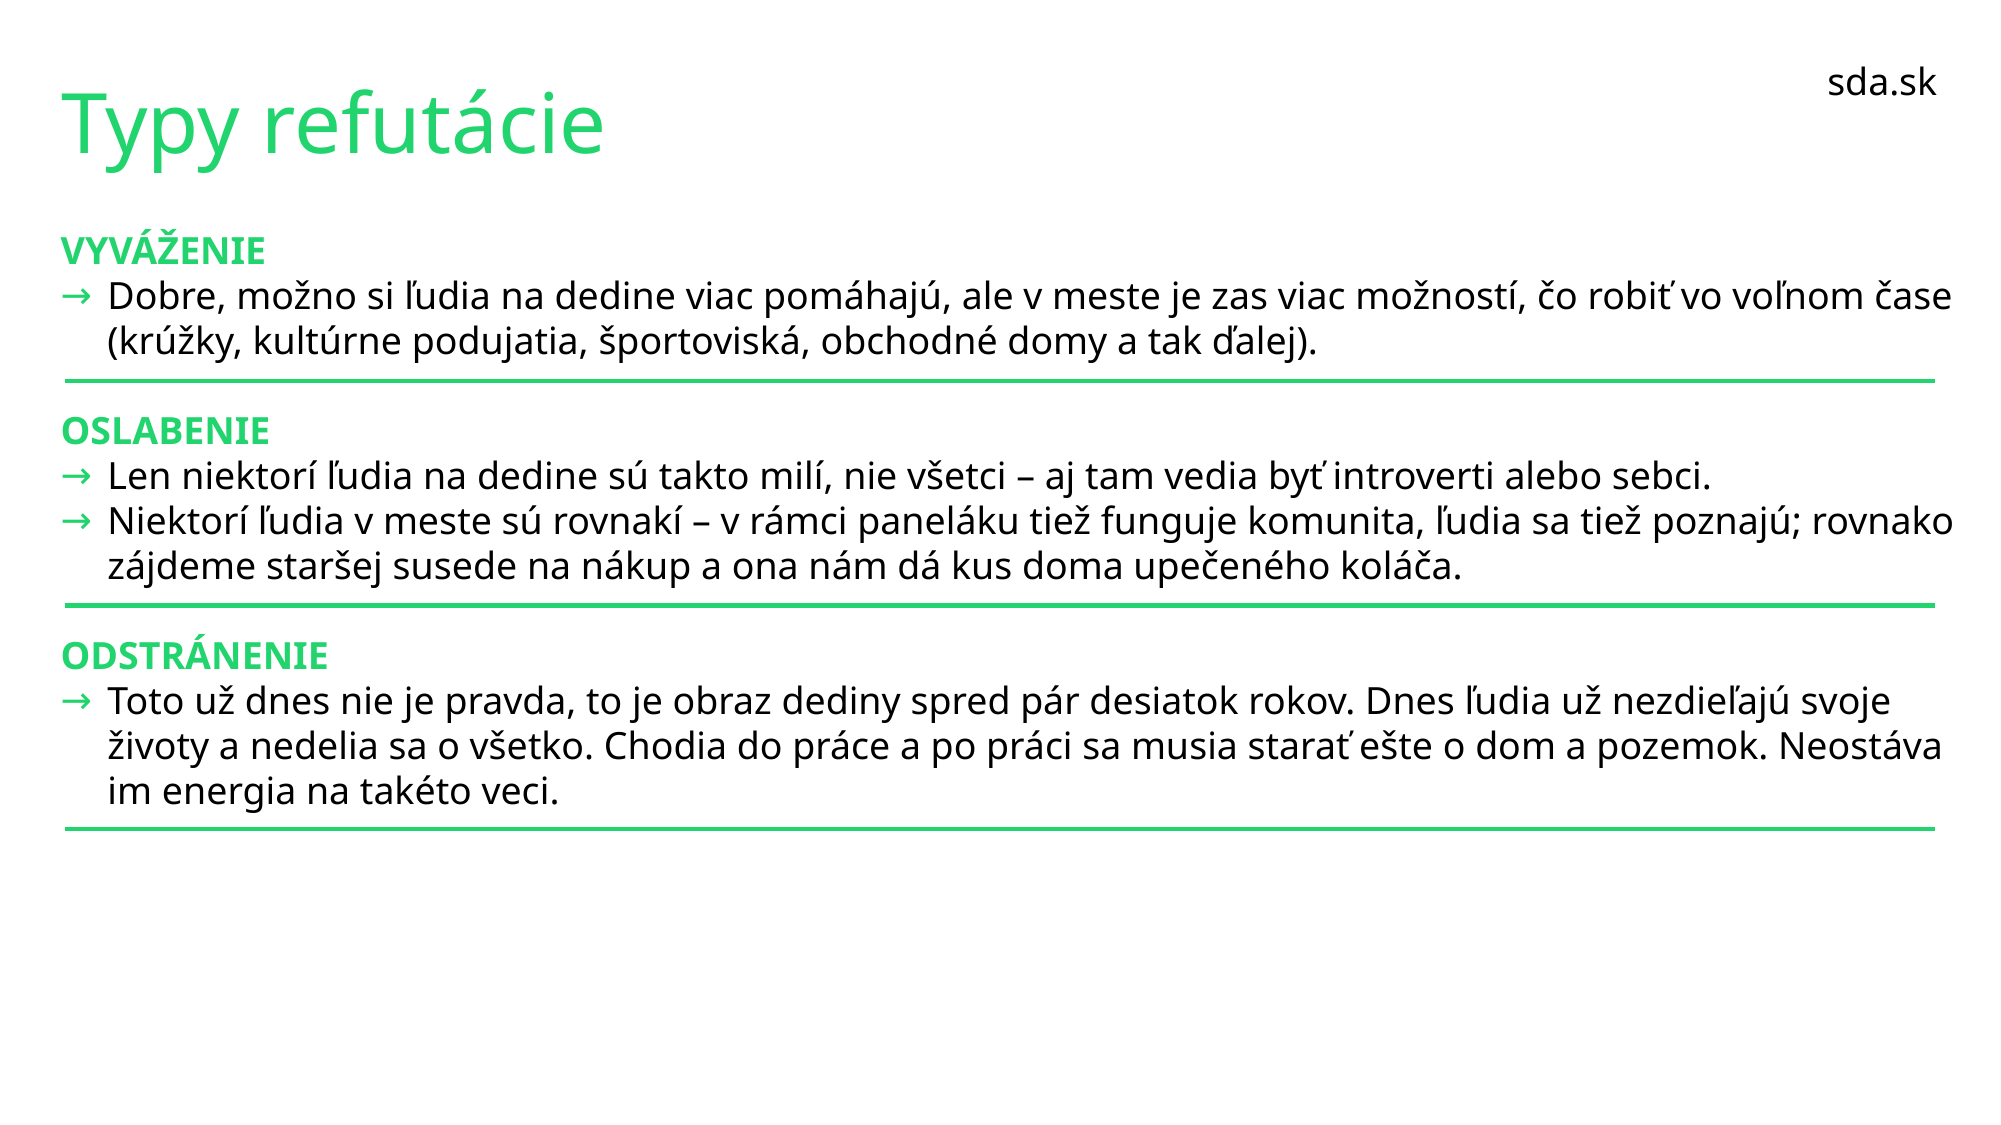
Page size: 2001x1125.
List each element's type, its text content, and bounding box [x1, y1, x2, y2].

text_box VYVÁŽENIE Dobre, možno si ľudia na dedine viac pomáhajú, ale v meste je zas viac možností, čo robiť vo voľnom čase (krúžky, kultúrne podujatia, športoviská, obchodné domy a tak ďalej). OSLABENIE Len niektorí ľudia na dedine sú takto milí, nie všetci – aj tam vedia byť introverti alebo sebci. Niektorí ľudia v meste sú rovnakí – v rámci paneláku tiež funguje komunita, ľudia sa tiež poznajú; rovnako zájdeme staršej susede na nákup a ona nám dá kus doma upečeného koláča. ODSTRÁNENIE Toto už dnes nie je pravda, to je obraz dediny spred pár desiatok rokov. Dnes ľudia už nezdieľajú svoje životy a nedelia sa o všetko. Chodia do práce a po práci sa musia starať ešte o dom a pozemok. Neostáva im energia na takéto veci. [45, 219, 1985, 909]
title Typy refutácie [46, 64, 708, 189]
text_box sda.sk [1779, 50, 1952, 111]
